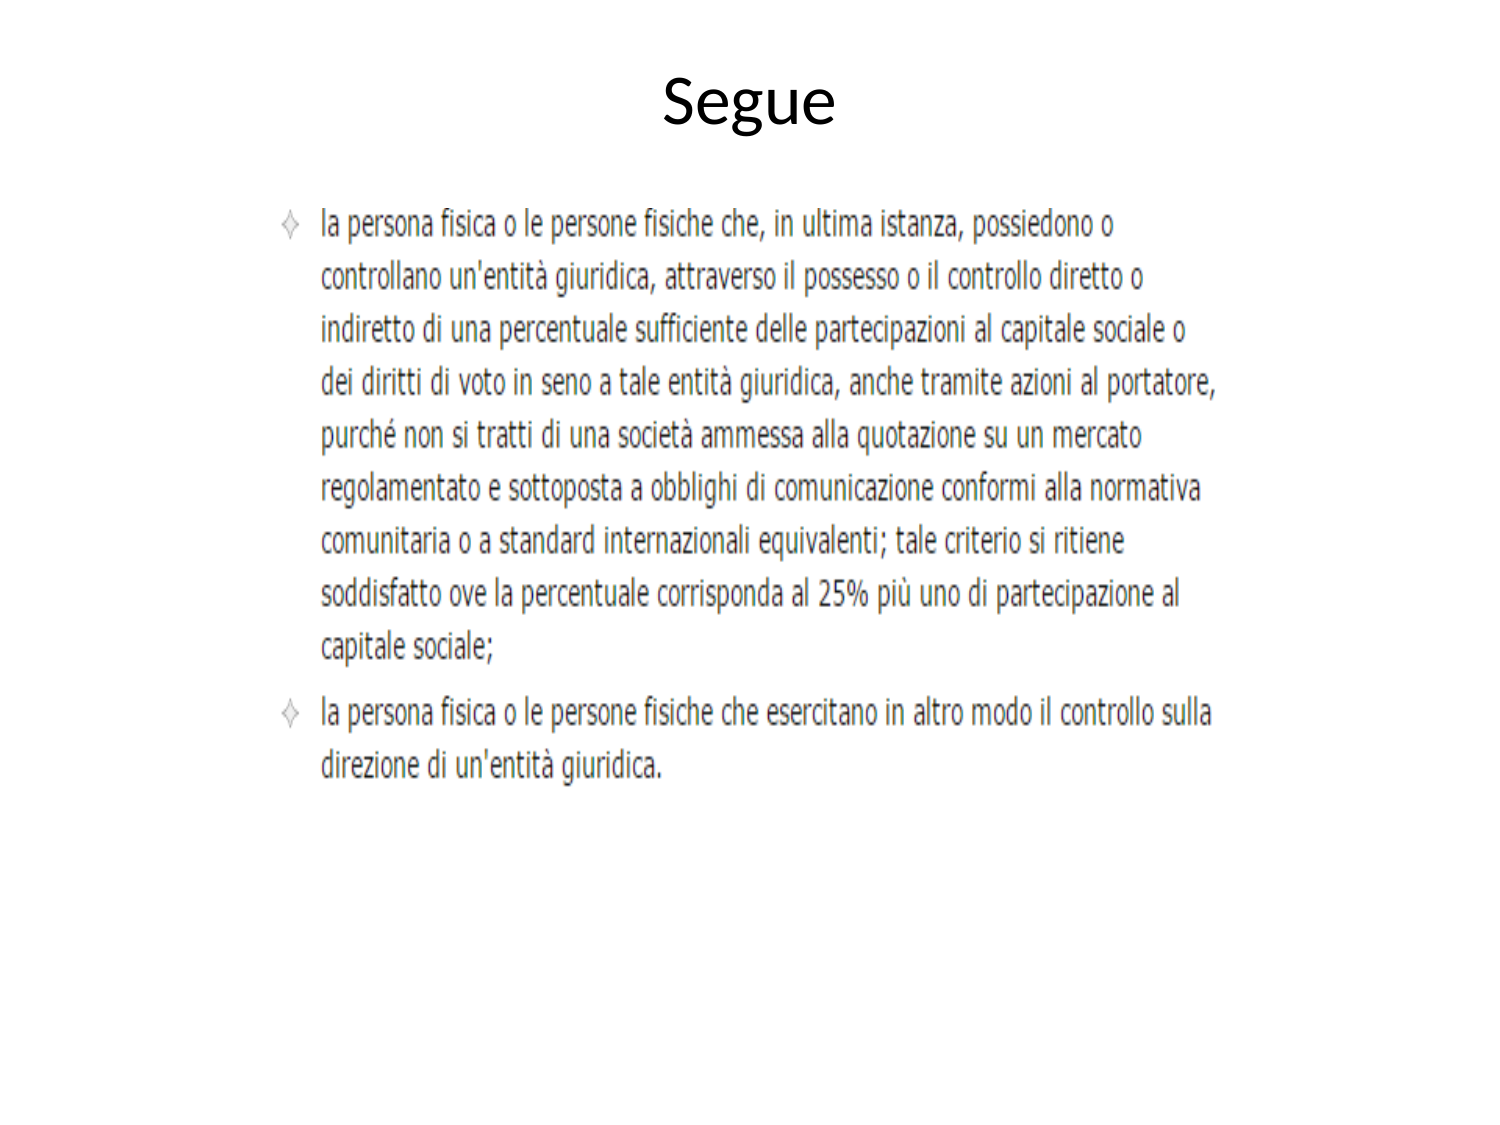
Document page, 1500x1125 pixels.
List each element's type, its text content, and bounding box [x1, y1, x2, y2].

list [270, 207, 1230, 813]
title Segue [75, 45, 1425, 233]
